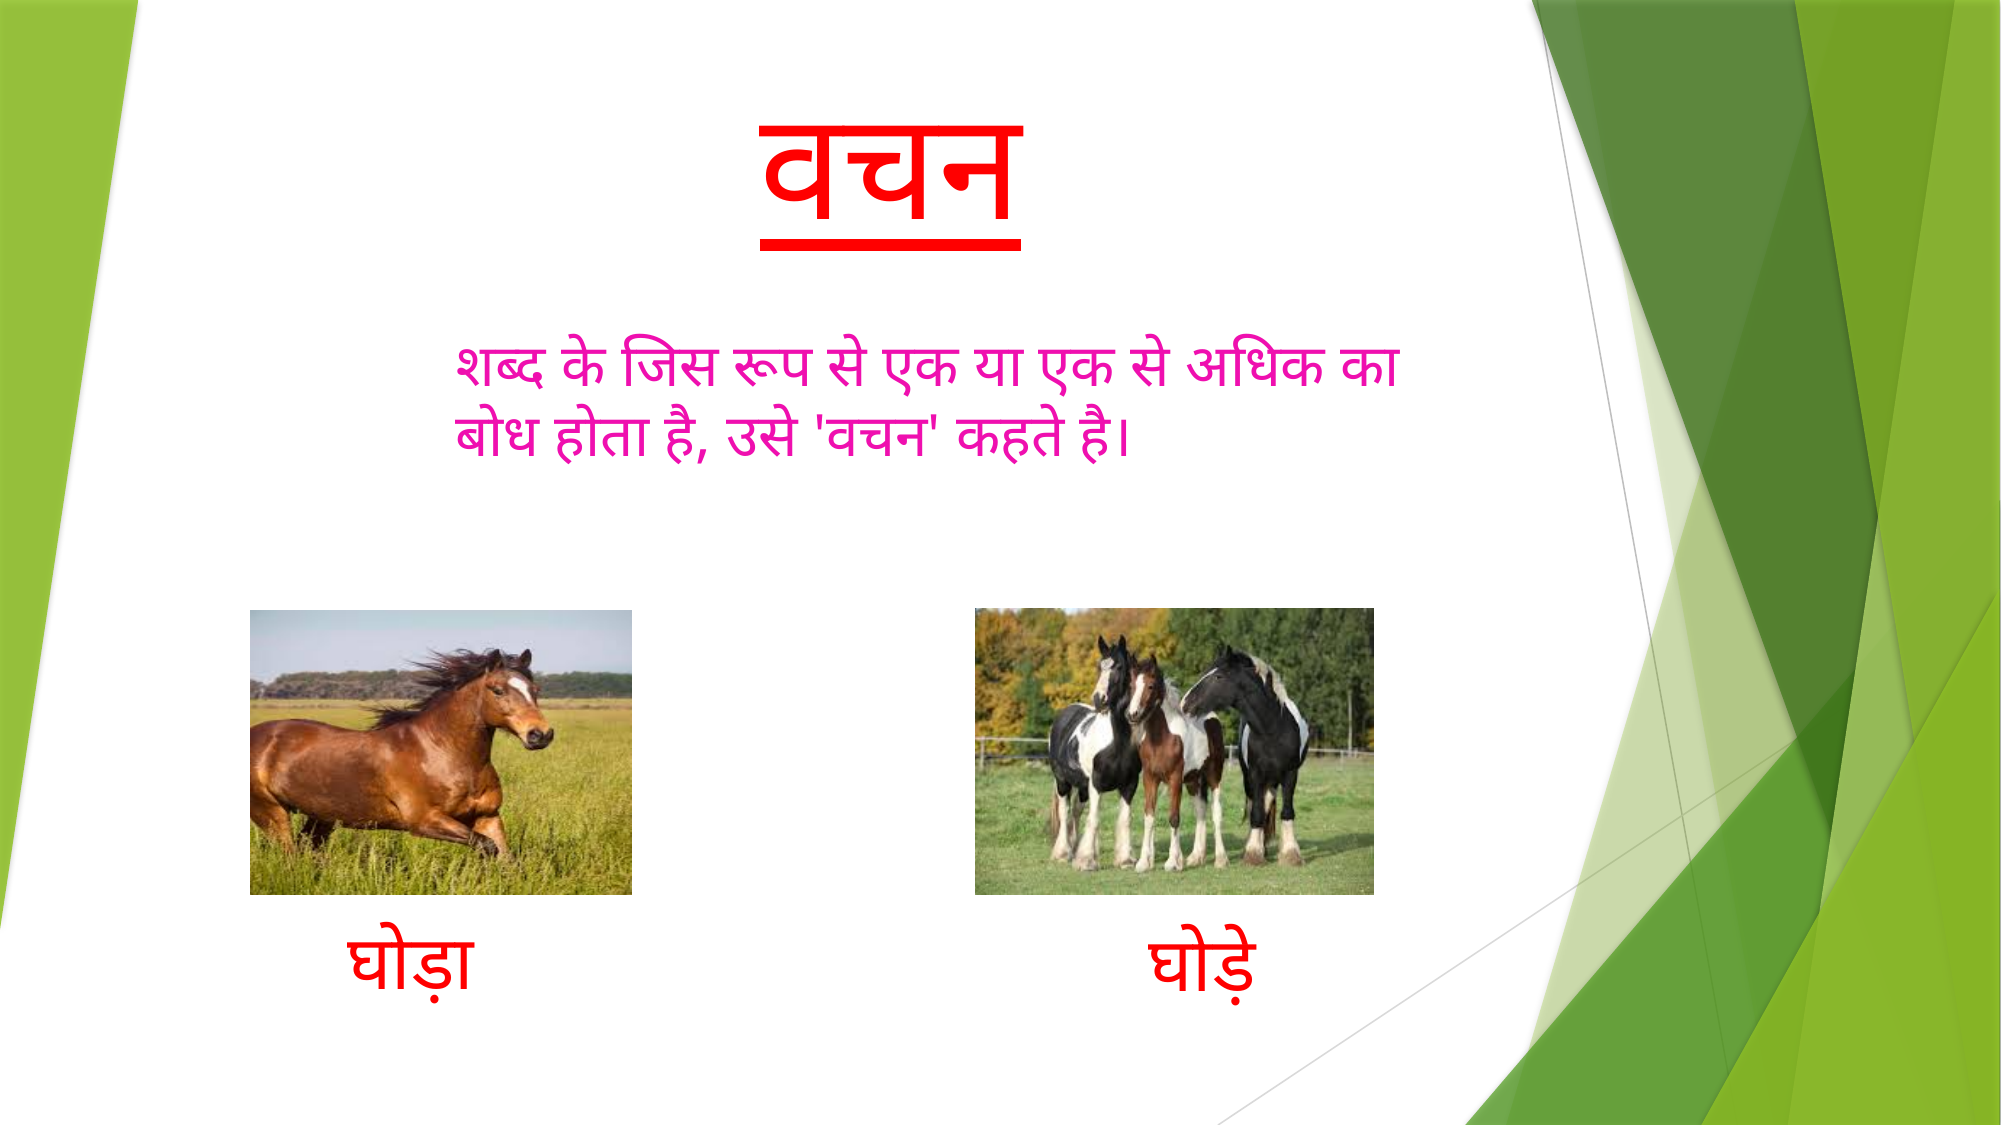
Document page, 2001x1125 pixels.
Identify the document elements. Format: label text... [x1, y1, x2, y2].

text_box शब्द के जिस रूप से एक या एक से अधिक का बोध होता है, उसे 'वचन' कहते है। [441, 320, 1436, 545]
text_box घोड़े [1133, 909, 1271, 1014]
picture [732, 515, 1375, 895]
text_box वचन [744, 62, 1175, 258]
picture [250, 609, 633, 895]
text_box घोड़ा [332, 907, 500, 1012]
